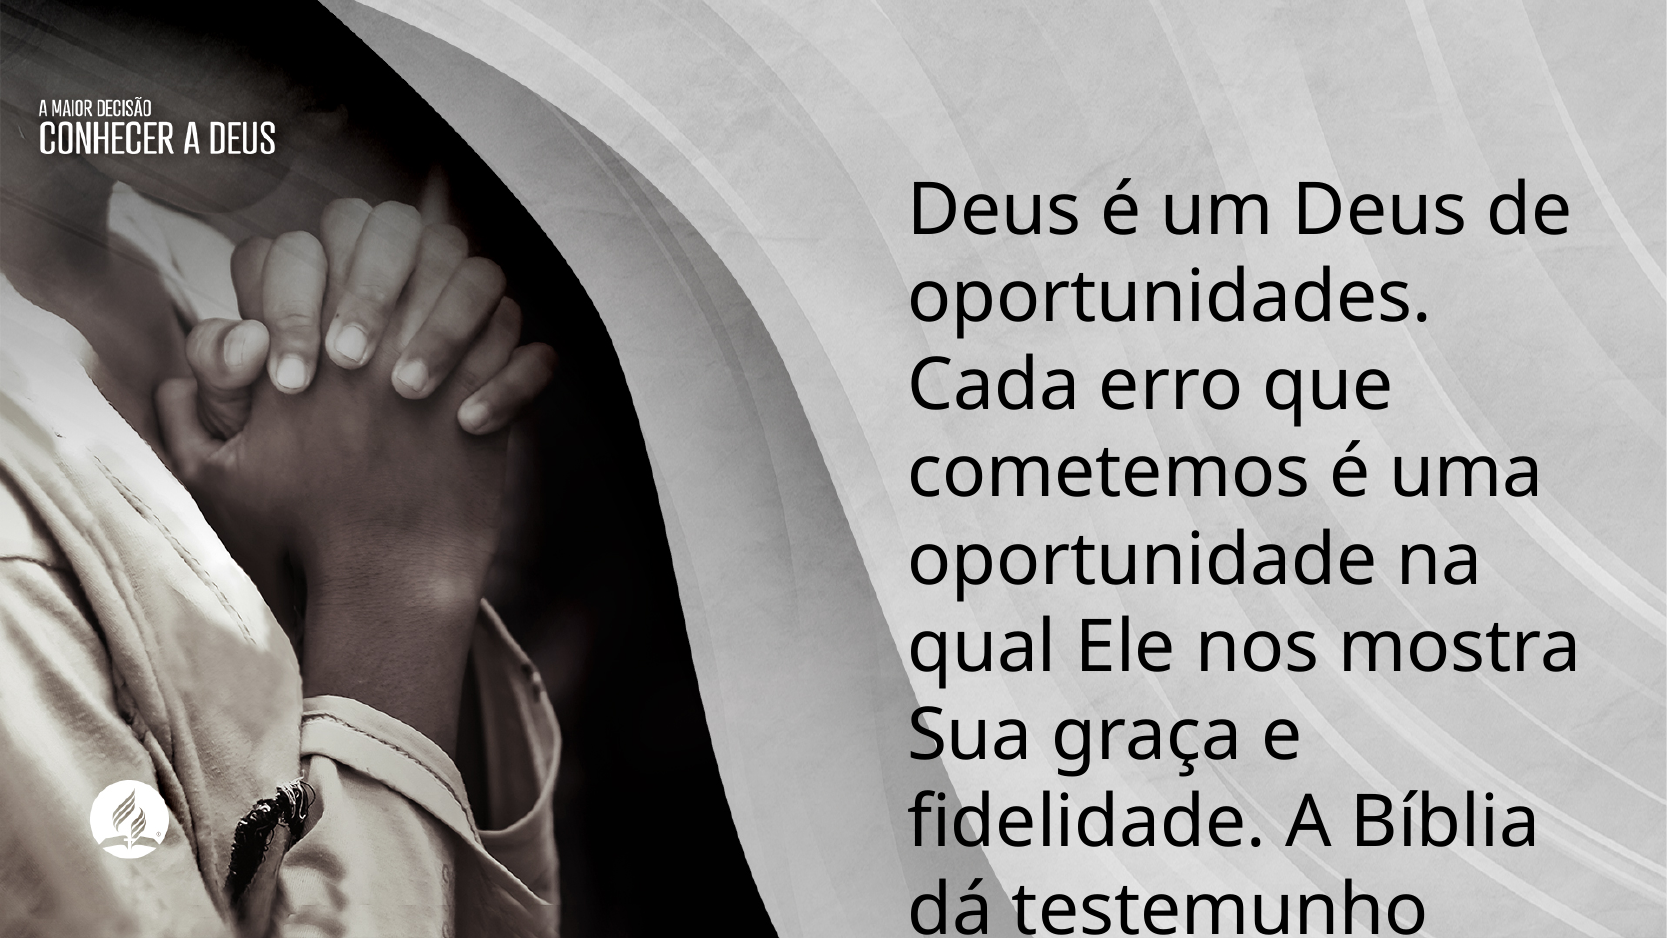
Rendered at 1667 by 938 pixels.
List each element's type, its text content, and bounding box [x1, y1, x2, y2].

text_box Deus é um Deus de oportunidades. Cada erro que cometemos é uma oportunidade na qual Ele nos mostra Sua graça e fidelidade. A Bíblia dá testemunho disso. [892, 154, 1637, 938]
picture [0, 0, 1667, 938]
